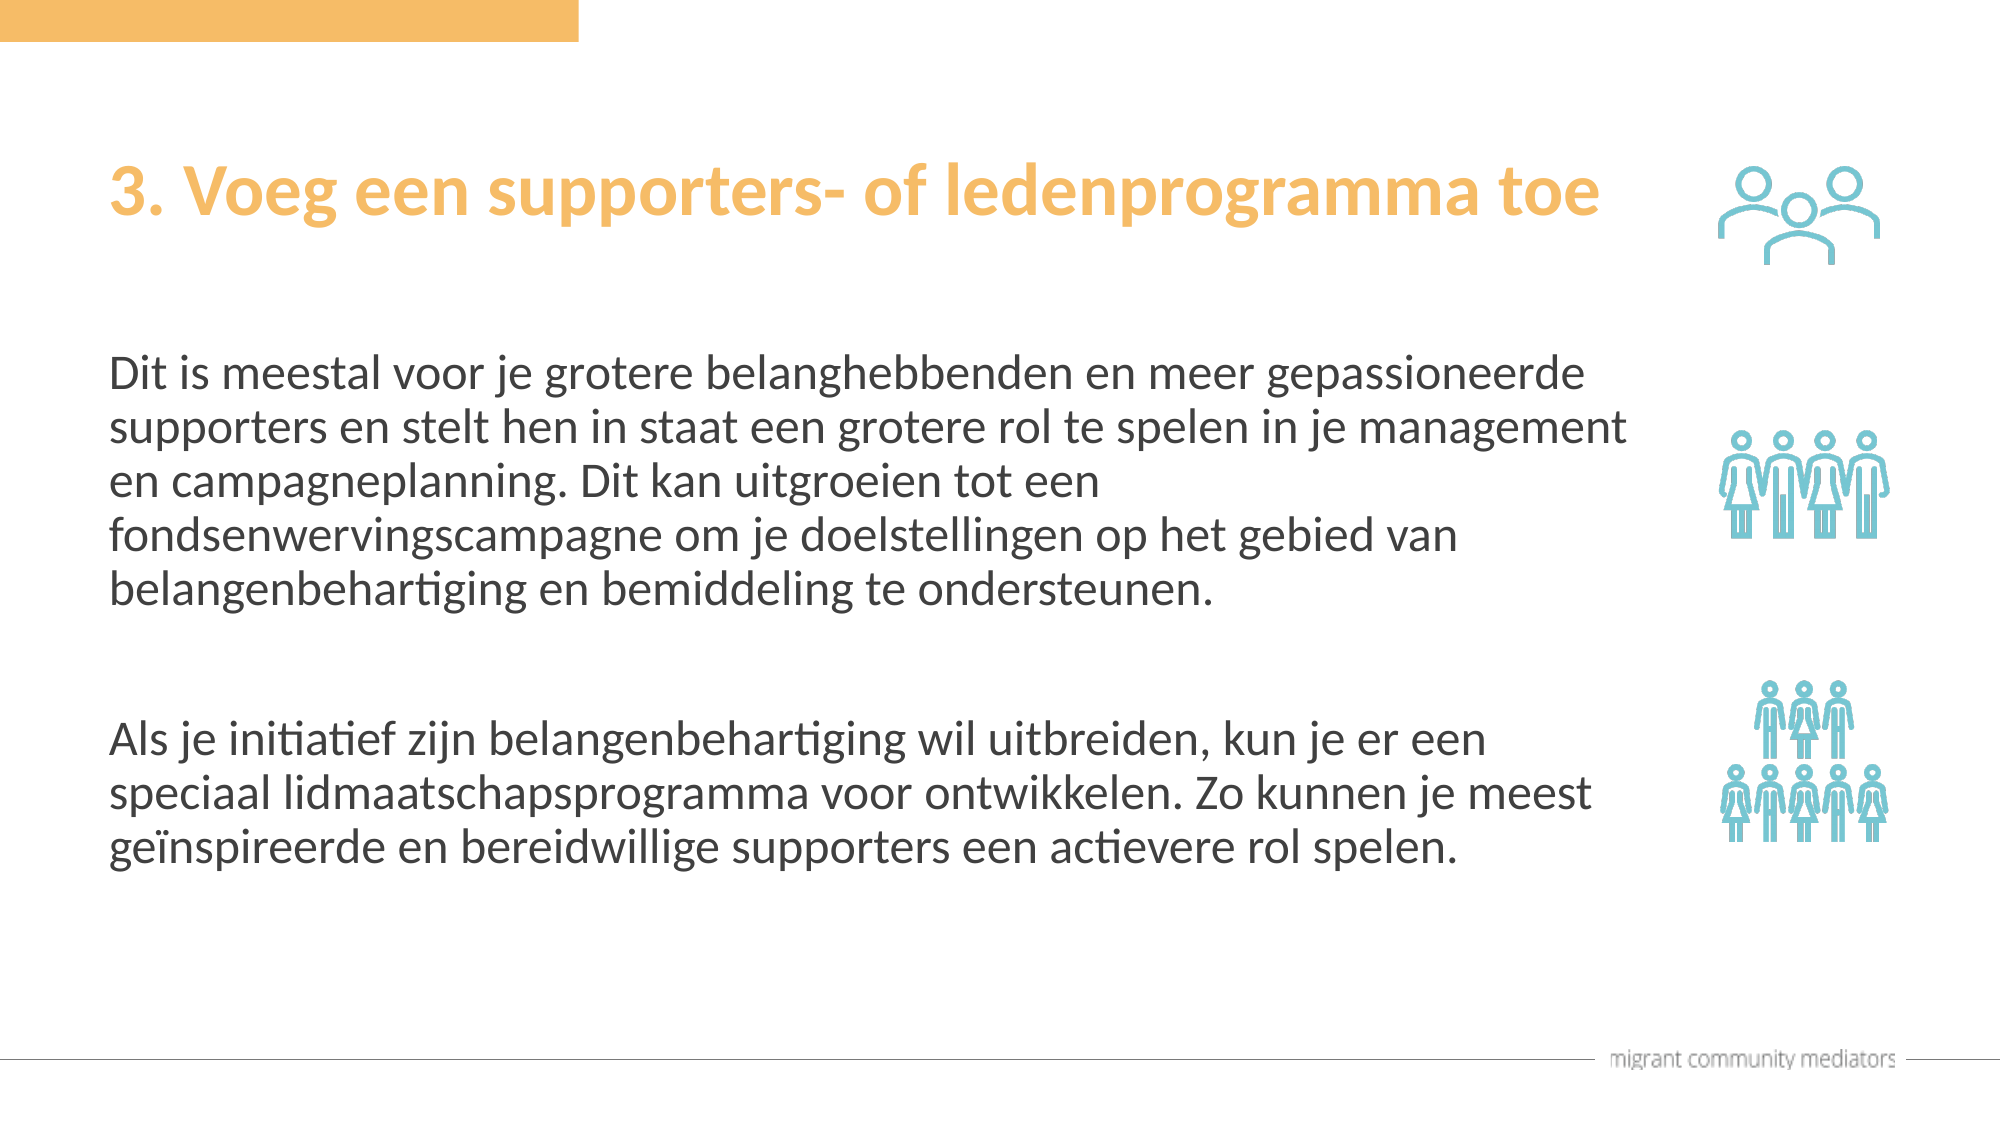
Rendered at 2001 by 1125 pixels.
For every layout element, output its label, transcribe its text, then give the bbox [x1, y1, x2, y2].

picture [1708, 125, 1890, 307]
picture [1713, 670, 1895, 852]
picture [1713, 393, 1895, 575]
list 3. Voeg een supporters- of ledenprogramma toe [93, 143, 1895, 322]
list Dit is meestal voor je grotere belanghebbenden en meer gepassioneerde supporters en stelt hen in staat een grotere rol te spelen in je management en campagneplanning. Dit kan uitgroeien tot een fondsenwervingscampagne om je doelstellingen op het gebied van belangenbehartiging en bemiddeling te ondersteunen. Als je initiatief zijn belangenbehartiging wil uitbreiden, kun je er een speciaal lidmaatschapsprogramma voor ontwikkelen. Zo kunnen je meest geïnspireerde en bereidwillige supporters een actievere rol spelen. [93, 339, 1654, 1002]
